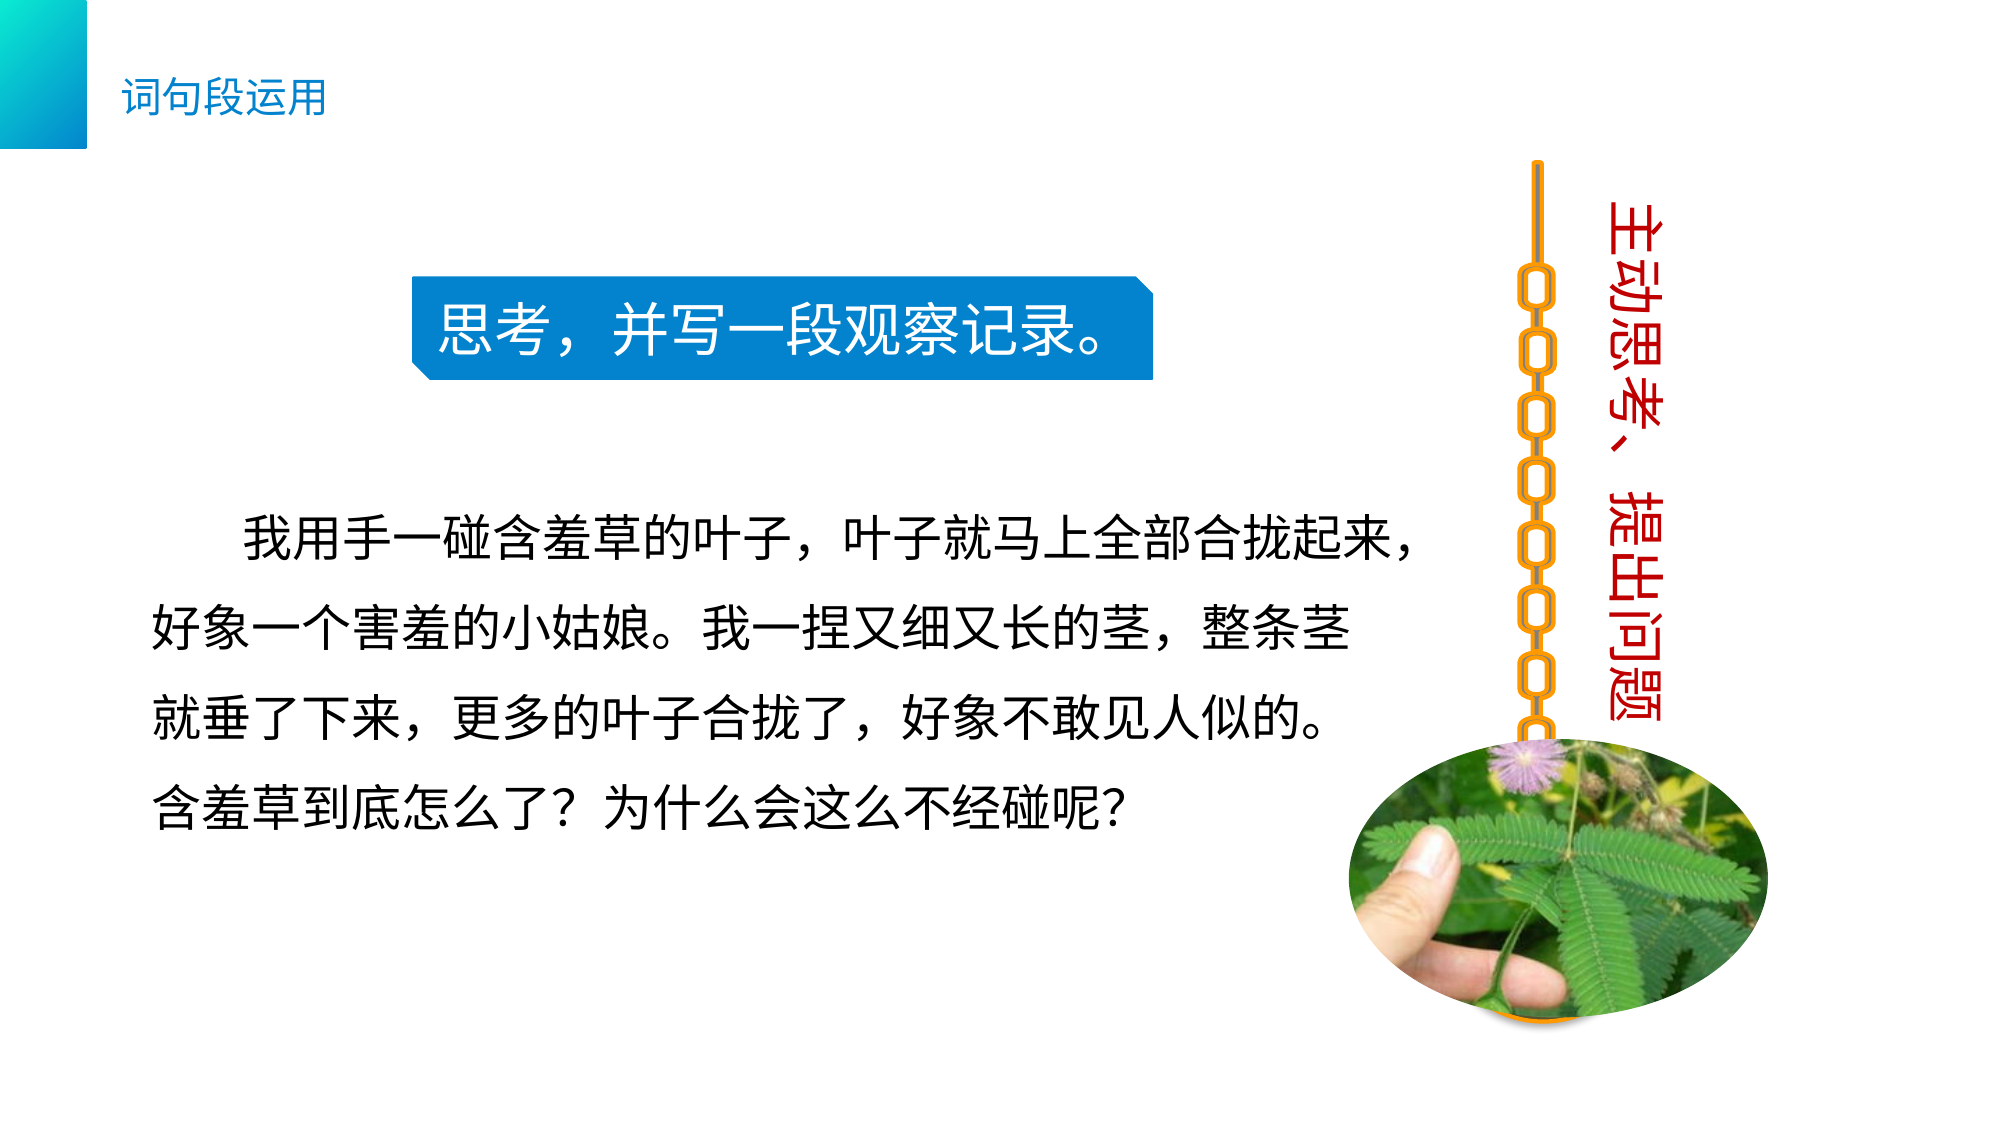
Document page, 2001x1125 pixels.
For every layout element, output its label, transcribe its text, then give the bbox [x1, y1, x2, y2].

text_box 我用手一碰含羞草的叶子，叶子就马上全部合拢起来，好象一个害羞的小姑娘。我一捏又细又长的茎，整条茎就垂了下来，更多的叶子合拢了，好象不敢见人似的。含羞草到底怎么了？为什么会这么不经碰呢？ [137, 468, 1408, 844]
picture [1348, 739, 1768, 1018]
text_box 思考，并写一段观察记录。 [412, 277, 1153, 380]
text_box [1436, 1018, 1680, 1022]
list 词句段运用 [105, 69, 447, 132]
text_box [1436, 162, 1680, 739]
